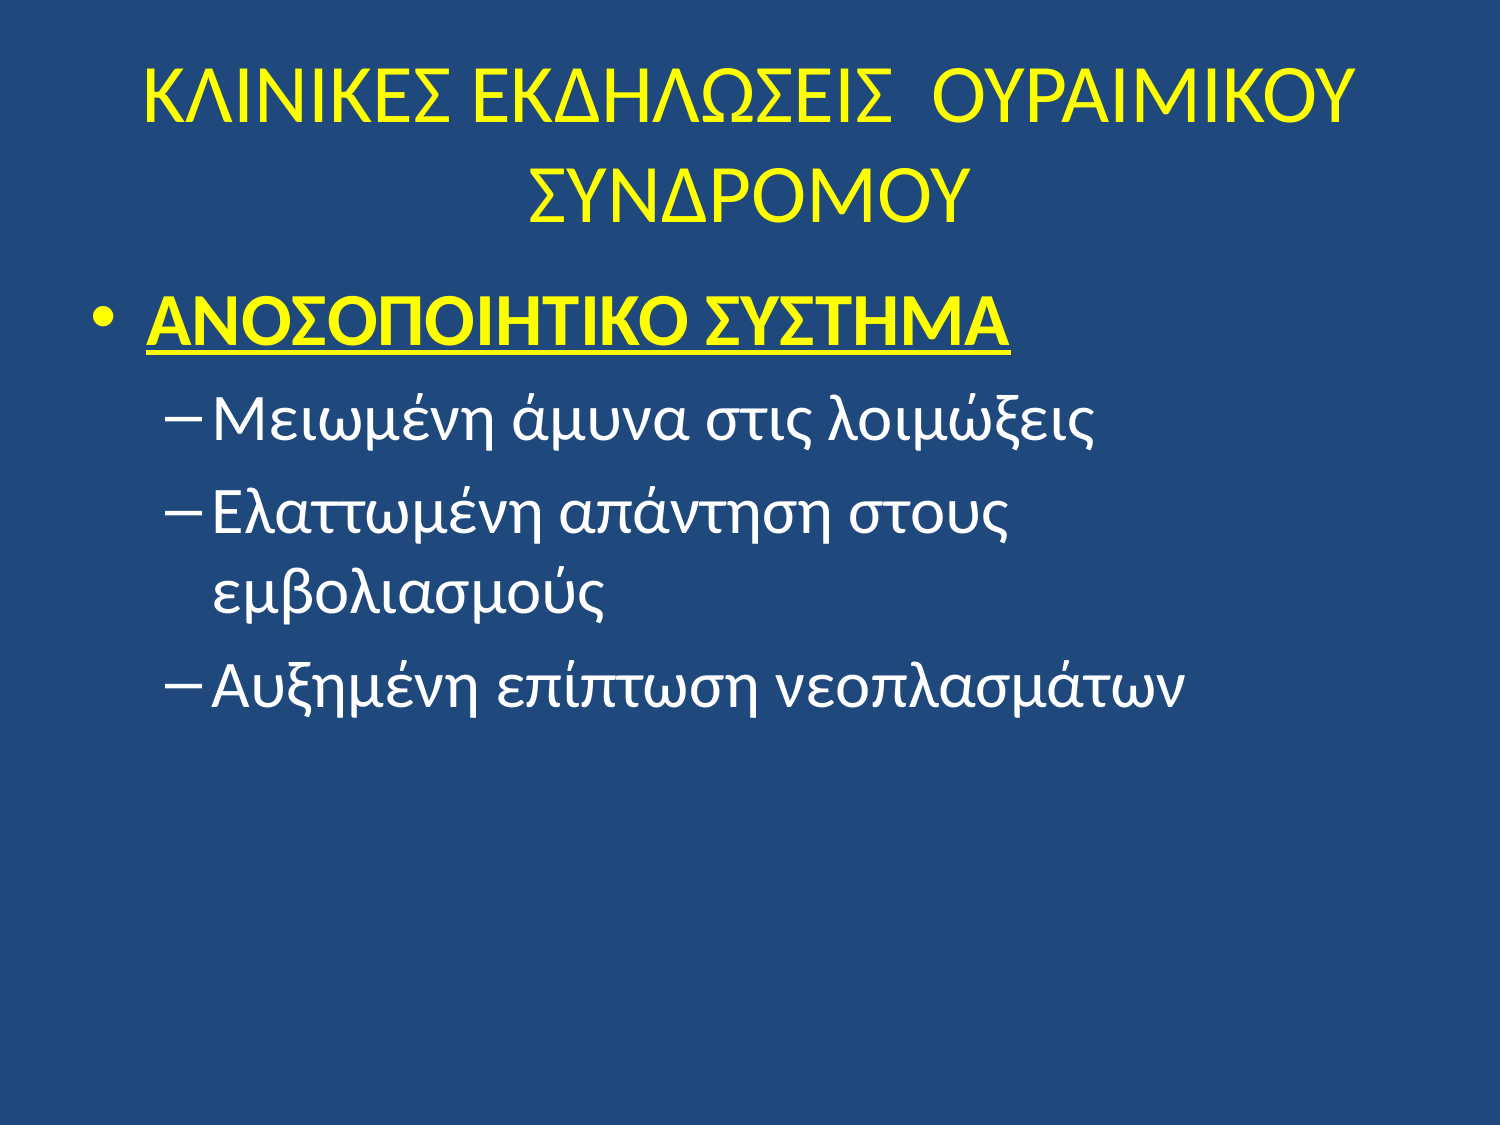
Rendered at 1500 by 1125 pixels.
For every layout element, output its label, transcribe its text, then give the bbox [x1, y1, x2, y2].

title ΚΛΙΝΙΚΕΣ ΕΚΔΗΛΩΣΕΙΣ ΟΥΡΑΙΜΙΚΟΥ ΣΥΝΔΡΟΜΟΥ [75, 45, 1425, 233]
list ΑΝΟΣΟΠΟΙΗΤΙΚΟ ΣΥΣΤΗΜΑ Μειωμένη άμυνα στις λοιμώξεις Ελαττωμένη απάντηση στους εμβολιασμούς Αυξημένη επίπτωση νεοπλασμάτων [75, 262, 1425, 1005]
